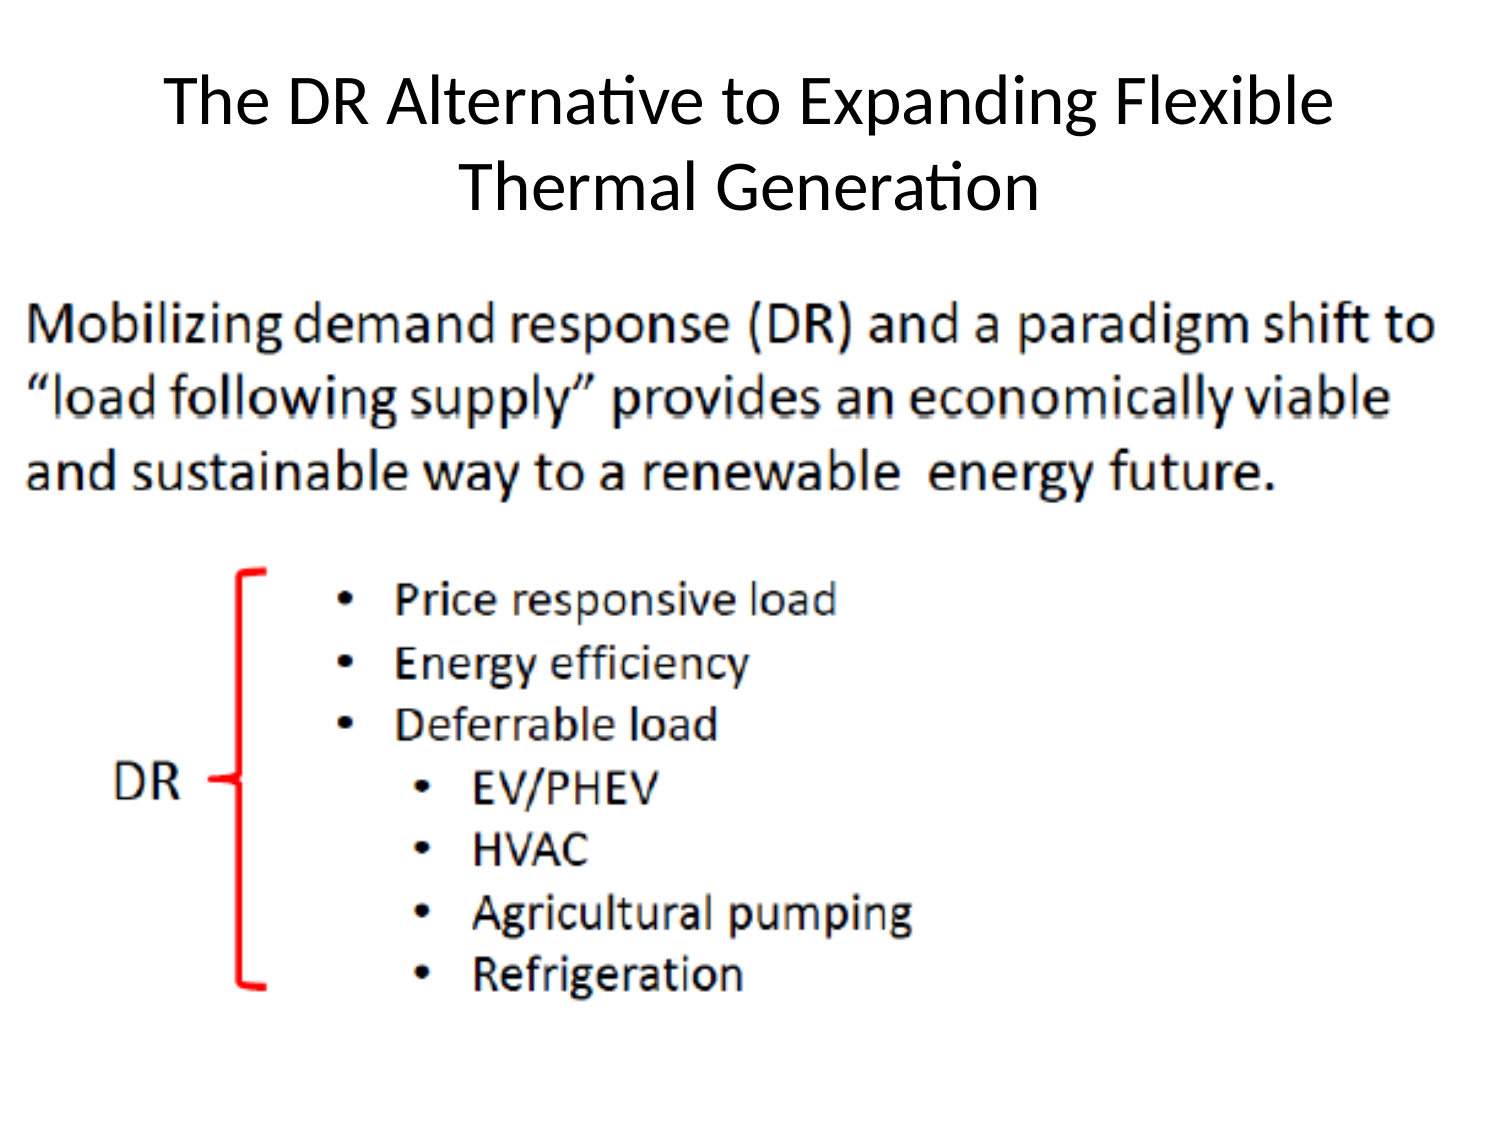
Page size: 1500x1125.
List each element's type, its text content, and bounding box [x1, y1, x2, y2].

picture [0, 287, 1462, 1063]
title The DR Alternative to Expanding Flexible Thermal Generation [75, 45, 1425, 233]
